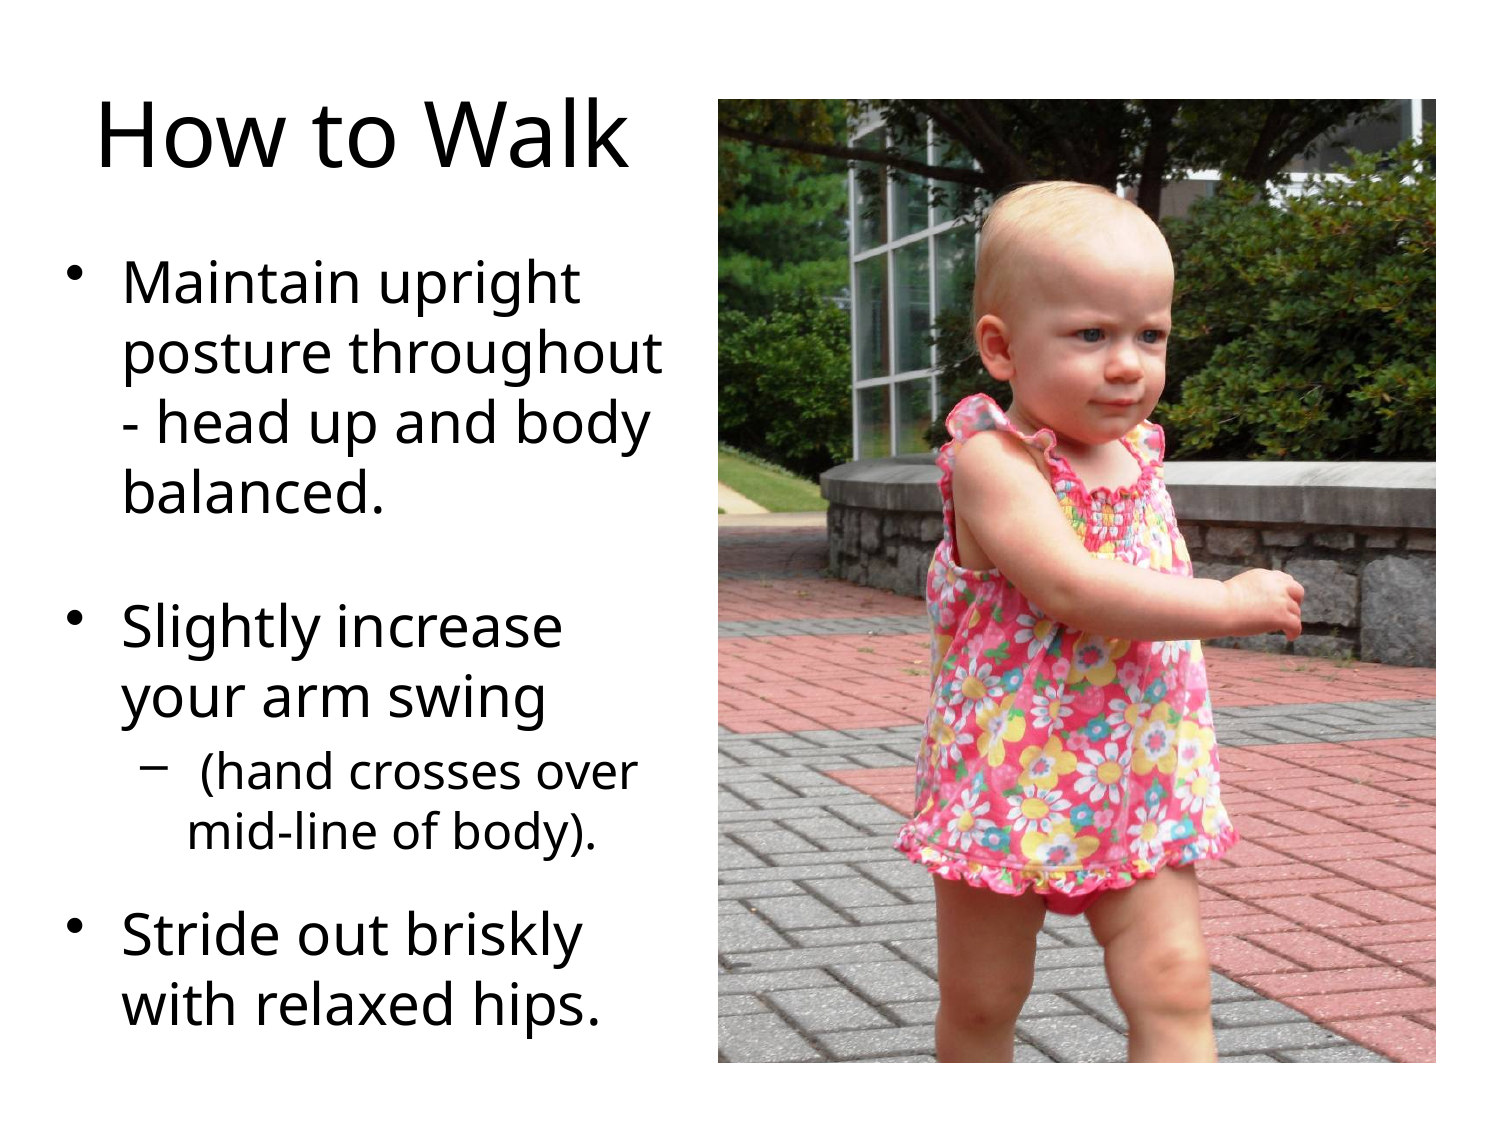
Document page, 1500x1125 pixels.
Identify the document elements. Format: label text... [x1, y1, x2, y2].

list Maintain upright posture throughout - head up and body balanced. Slightly increase your arm swing (hand crosses over mid-line of body). Stride out briskly with relaxed hips. [49, 237, 701, 1125]
title How to Walk [37, 62, 688, 201]
picture [718, 99, 1437, 1063]
